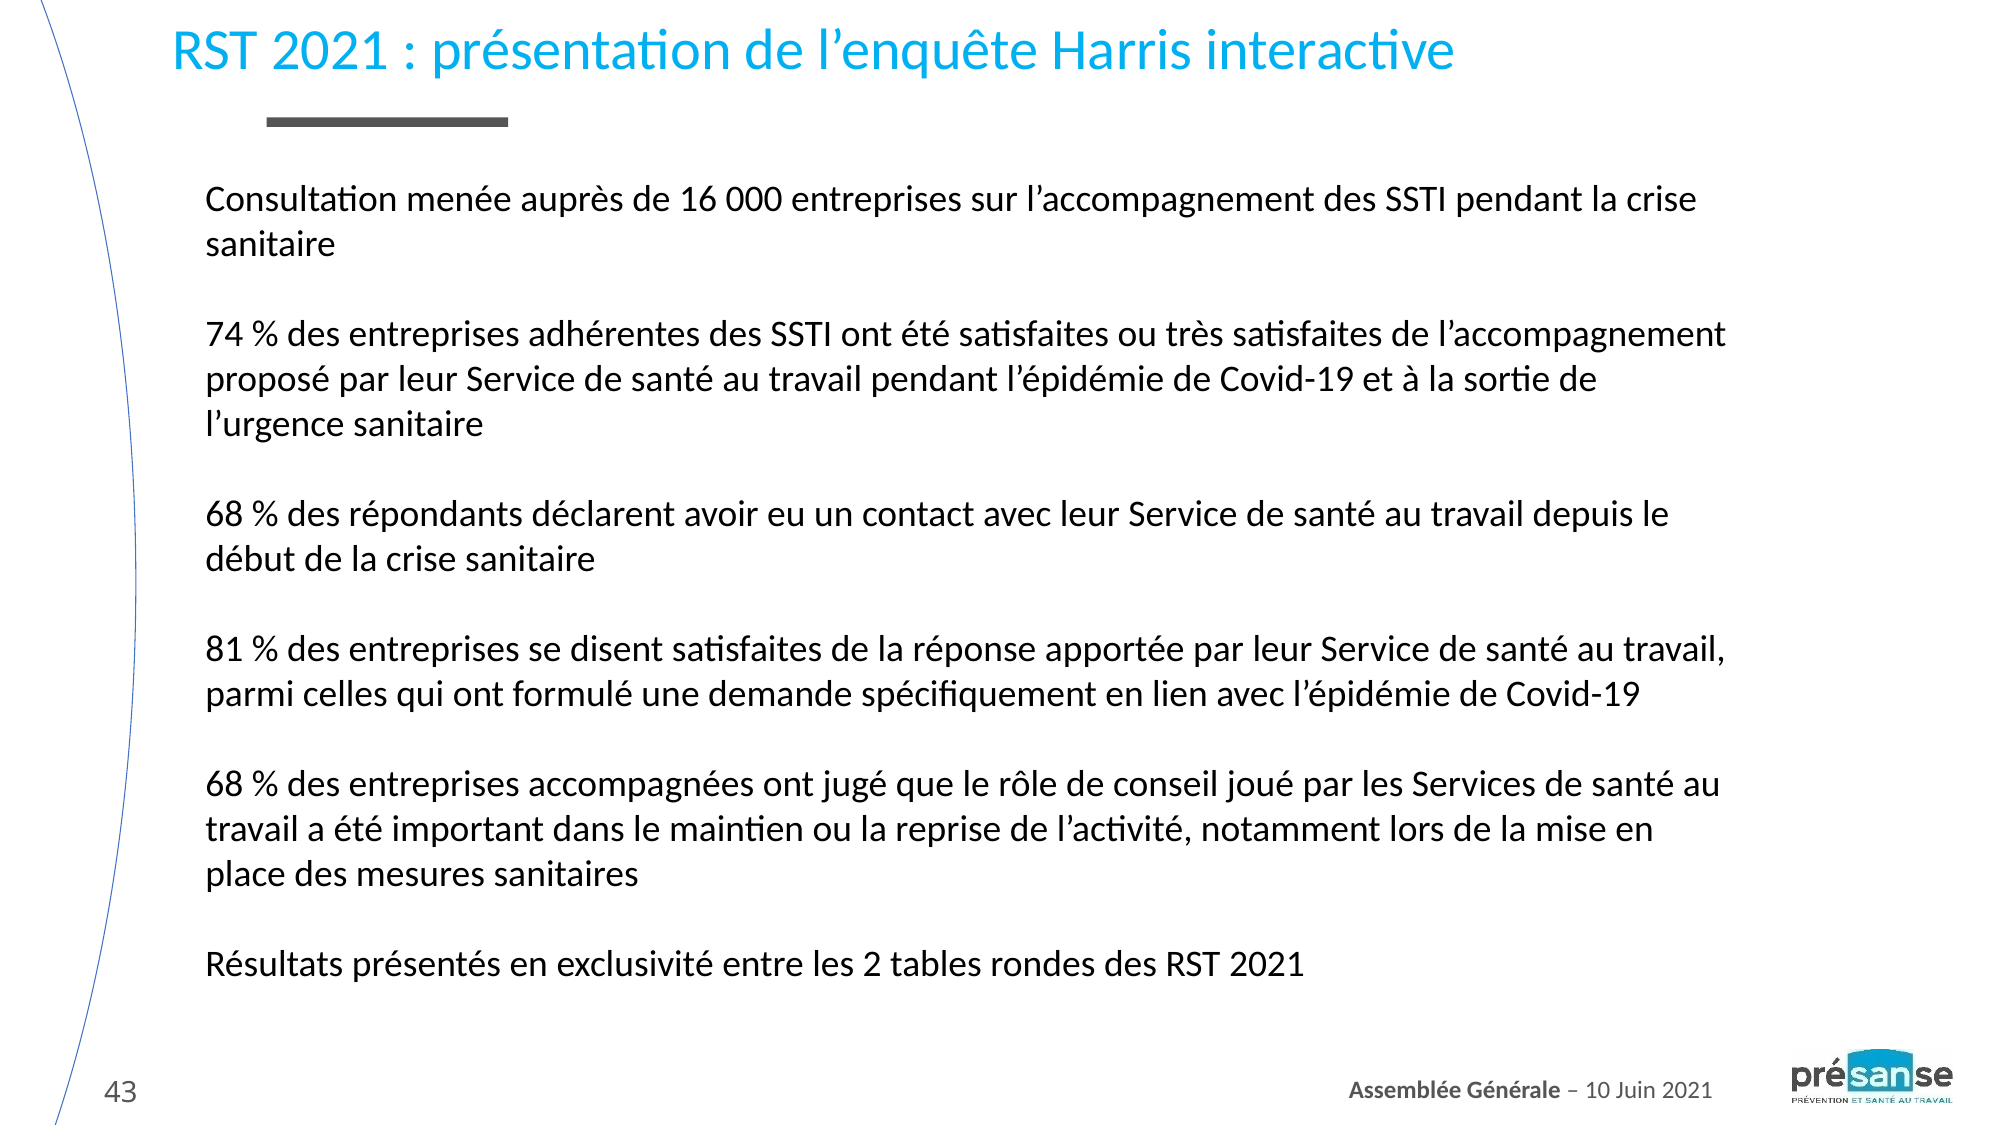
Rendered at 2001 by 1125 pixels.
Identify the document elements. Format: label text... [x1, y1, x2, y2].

text_box Consultation menée auprès de 16 000 entreprises sur l’accompagnement des SSTI pendant la crise sanitaire 74 % des entreprises adhérentes des SSTI ont été satisfaites ou très satisfaites de l’accompagnement proposé par leur Service de santé au travail pendant l’épidémie de Covid-19 et à la sortie de l’urgence sanitaire 68 % des répondants déclarent avoir eu un contact avec leur Service de santé au travail depuis le début de la crise sanitaire 81 % des entreprises se disent satisfaites de la réponse apportée par leur Service de santé au travail, parmi celles qui ont formulé une demande spécifiquement en lien avec l’épidémie de Covid-19 68 % des entreprises accompagnées ont jugé que le rôle de conseil joué par les Services de santé au travail a été important dans le maintien ou la reprise de l’activité, notamment lors de la mise en place des mesures sanitaires Résultats présentés en exclusivité entre les 2 tables rondes des RST 2021 [190, 166, 1757, 1081]
picture [1792, 1049, 1953, 1103]
text_box RST 2021 : présentation de l’enquête Harris interactive [158, 11, 1975, 105]
